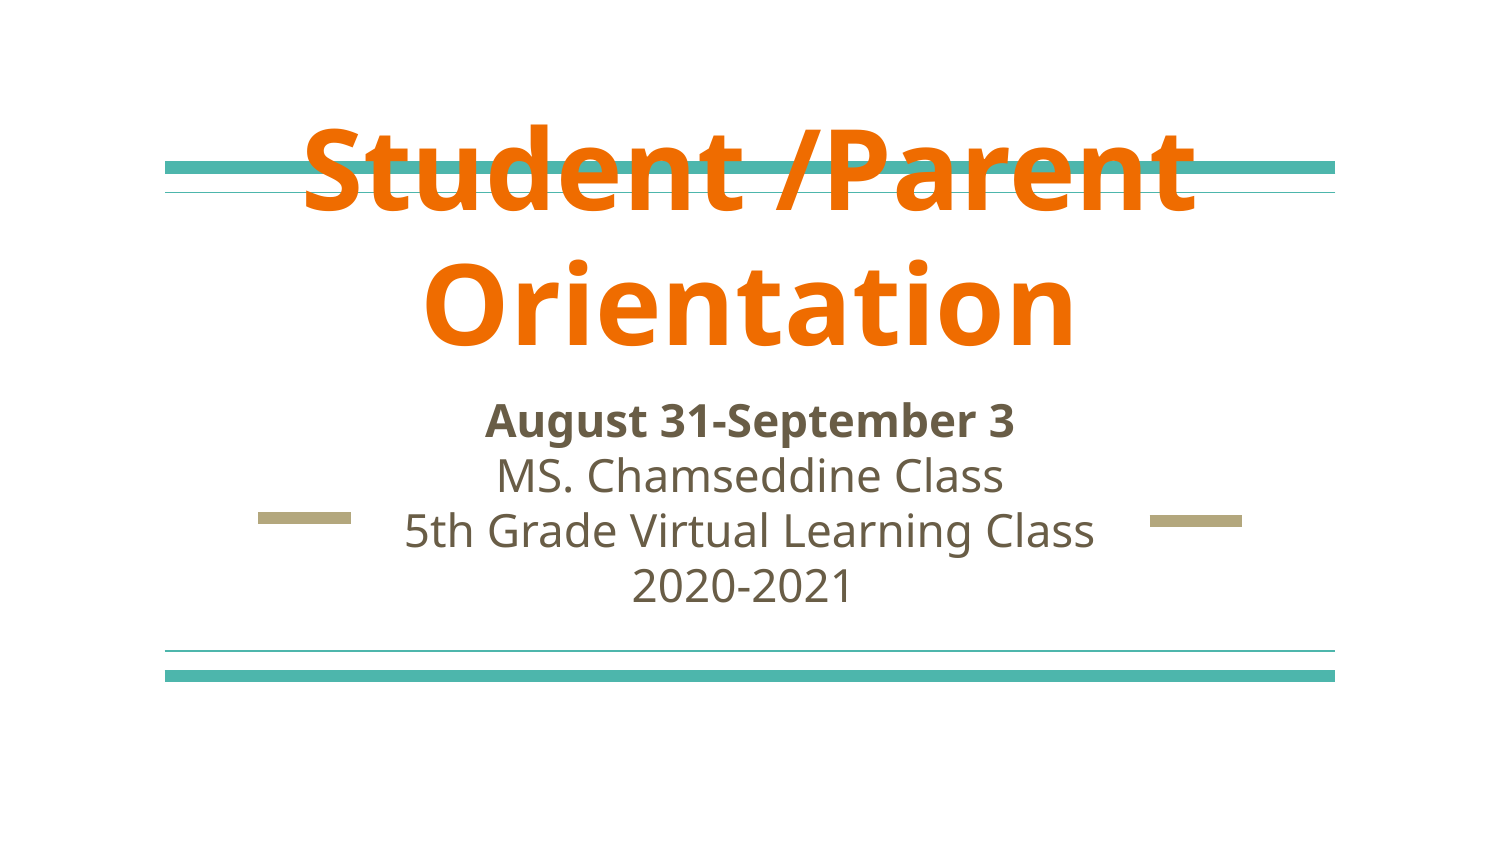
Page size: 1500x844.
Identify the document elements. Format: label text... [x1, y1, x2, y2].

title Student /Parent Orientation [164, 222, 1336, 383]
subtitle August 31-September 3 MS. Chamseddine Class 5th Grade Virtual Learning Class 2020-2021 [350, 376, 1150, 638]
